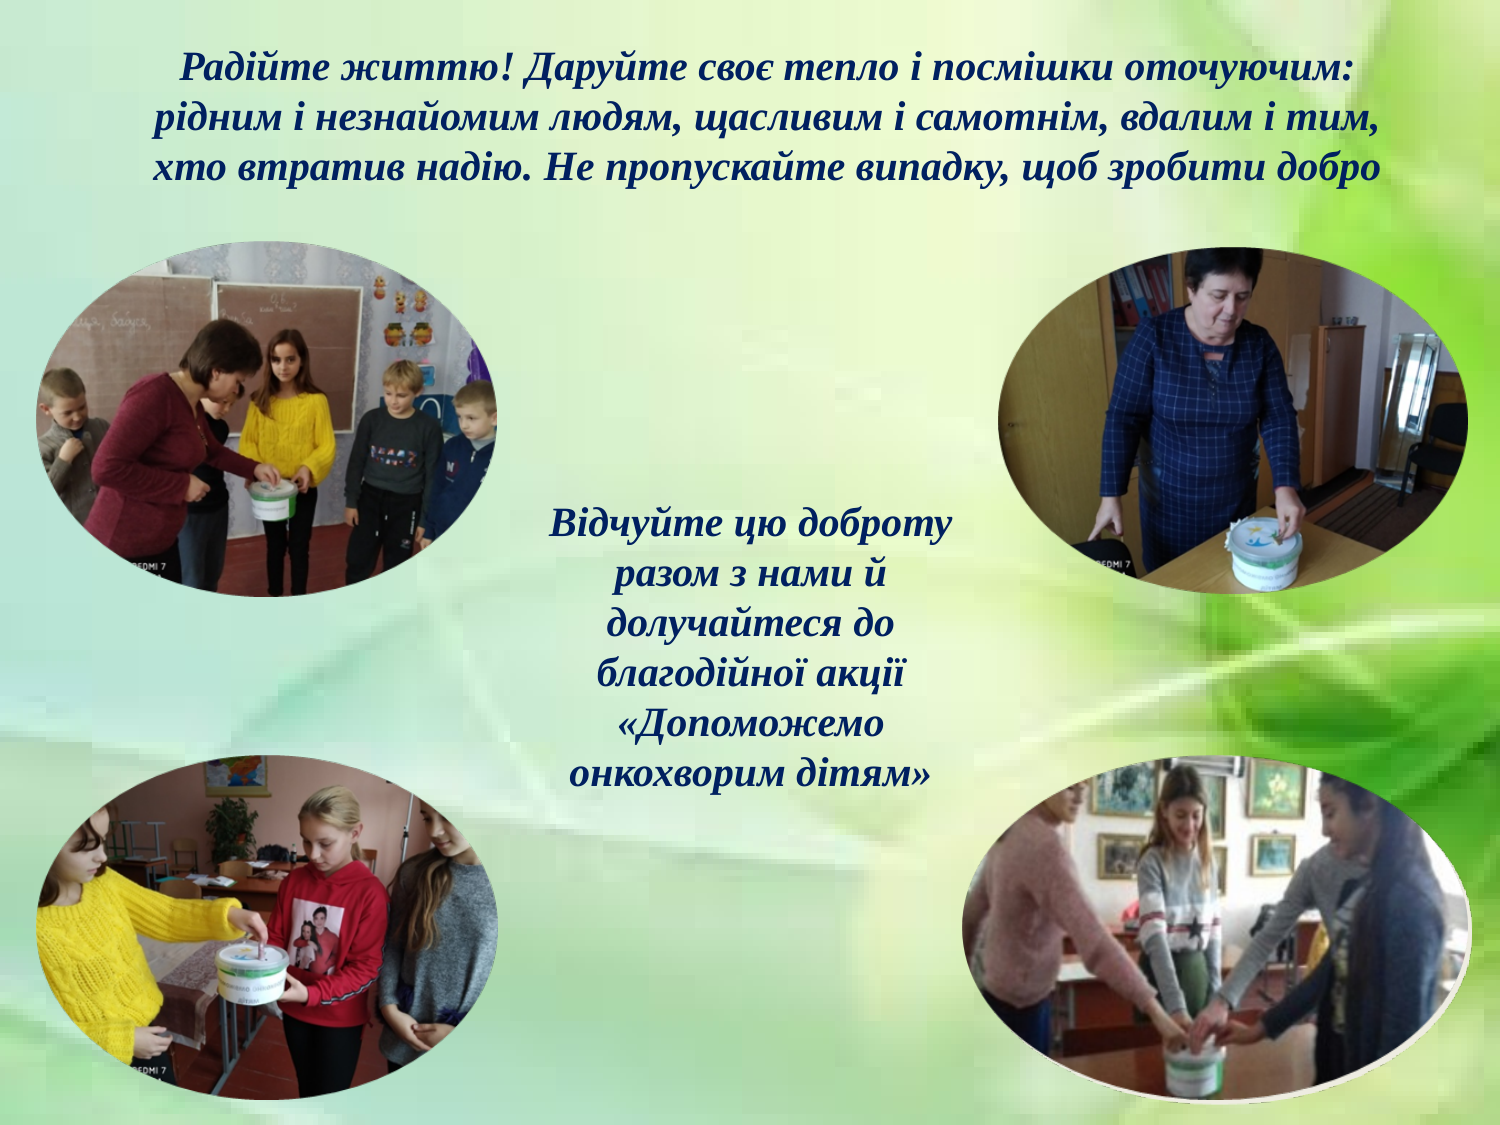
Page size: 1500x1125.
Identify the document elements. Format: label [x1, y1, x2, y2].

picture [0, 0, 1500, 1125]
list [998, 247, 1468, 594]
